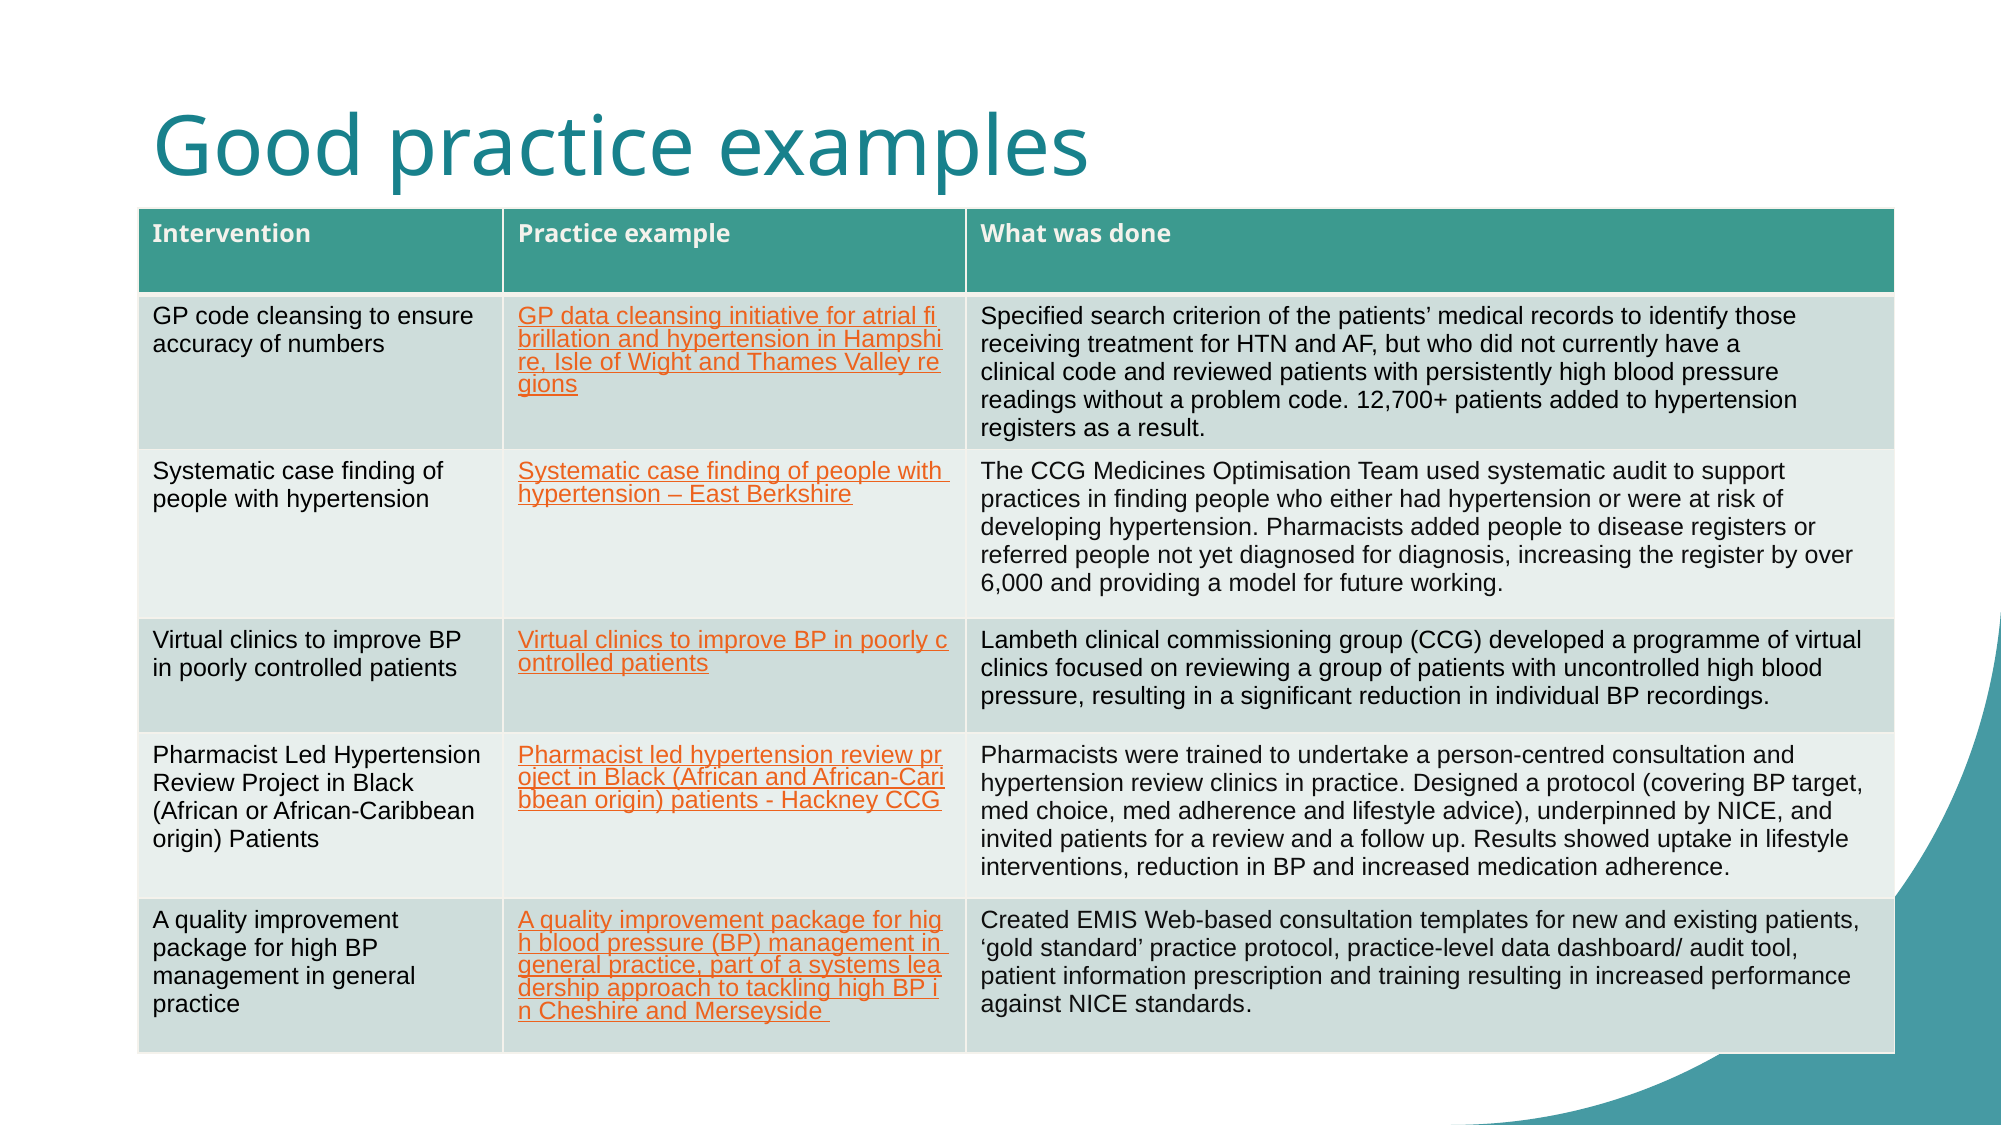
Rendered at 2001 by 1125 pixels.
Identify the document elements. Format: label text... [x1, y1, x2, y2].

table_cell Specified search criterion of the patients’ medical records to identify those receiving treatment for HTN and AF, but who did not currently have a clinical code and reviewed patients with persistently high blood pressure readings without a problem code. 12,700+ patients added to hypertension registers as a result. [967, 297, 1894, 449]
title Good practice examples [137, 59, 1954, 278]
table_cell A quality improvement package for high blood pressure (BP) management in general practice, part of a systems leadership approach to tackling high BP in Cheshire and Merseyside [504, 899, 965, 1052]
table_header Intervention [139, 209, 502, 292]
table_header What was done [967, 209, 1894, 292]
table_header Practice example [504, 209, 965, 292]
table_cell The CCG Medicines Optimisation Team used systematic audit to support practices in finding people who either had hypertension or were at risk of developing hypertension. Pharmacists added people to disease registers or referred people not yet diagnosed for diagnosis, increasing the register by over 6,000 and providing a model for future working. [967, 450, 1894, 617]
table_cell Systematic case finding of people with hypertension – East Berkshire [504, 450, 965, 617]
table_cell Lambeth clinical commissioning group (CCG) developed a programme of virtual clinics focused on reviewing a group of patients with uncontrolled high blood pressure, resulting in a significant reduction in individual BP recordings. [967, 619, 1894, 732]
table_cell Virtual clinics to improve BP in poorly controlled patients [139, 619, 502, 732]
table_cell Pharmacist led hypertension review project in Black (African and African-Caribbean origin) patients - Hackney CCG [504, 734, 965, 897]
table_cell Virtual clinics to improve BP in poorly controlled patients [504, 619, 965, 732]
table_cell GP code cleansing to ensure accuracy of numbers [139, 297, 502, 449]
table_cell Systematic case finding of people with hypertension [139, 450, 502, 617]
table_cell Created EMIS Web-based consultation templates for new and existing patients, ‘gold standard’ practice protocol, practice-level data dashboard/ audit tool, patient information prescription and training resulting in increased performance against NICE standards. [967, 899, 1894, 1052]
table_cell Pharmacist Led Hypertension Review Project in Black (African or African-Caribbean origin) Patients [139, 734, 502, 897]
table_cell A quality improvement package for high BP management in general practice [139, 899, 502, 1052]
table_cell Pharmacists were trained to undertake a person-centred consultation and hypertension review clinics in practice. Designed a protocol (covering BP target, med choice, med adherence and lifestyle advice), underpinned by NICE, and invited patients for a review and a follow up. Results showed uptake in lifestyle interventions, reduction in BP and increased medication adherence. [967, 734, 1894, 897]
table_cell GP data cleansing initiative for atrial fibrillation and hypertension in Hampshire, Isle of Wight and Thames Valley regions [504, 297, 965, 449]
